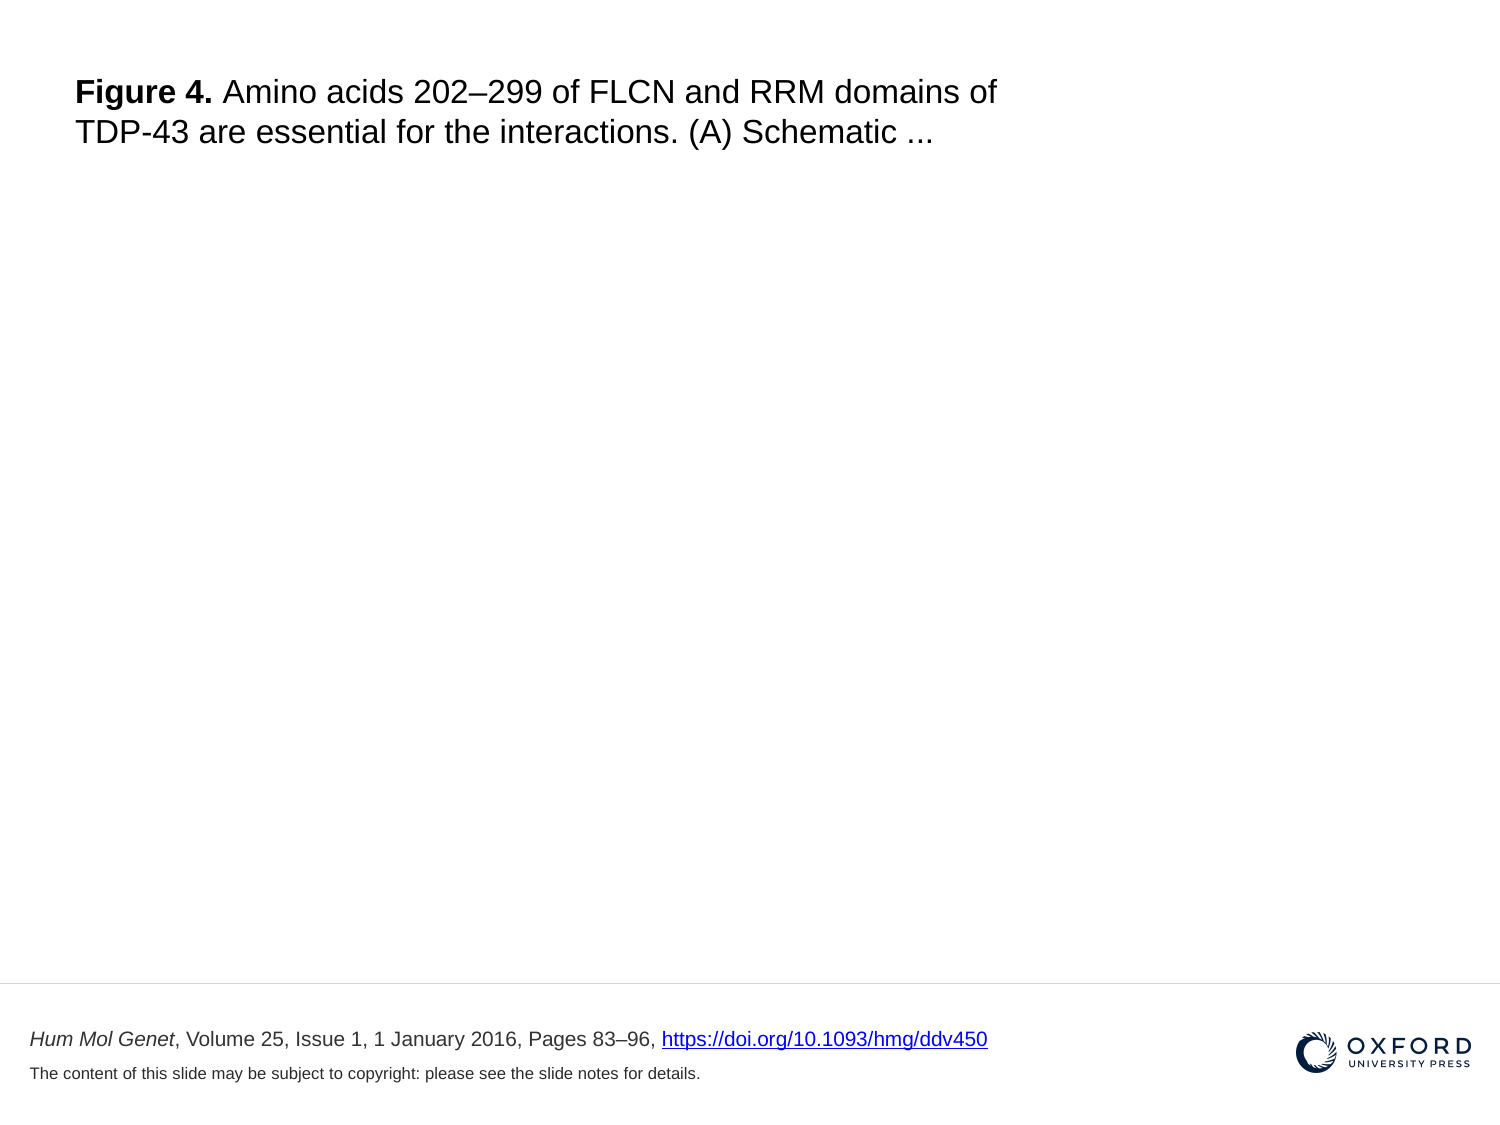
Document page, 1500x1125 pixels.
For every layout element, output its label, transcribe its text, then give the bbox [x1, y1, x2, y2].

title Figure 4. Amino acids 202–299 of FLCN and RRM domains of TDP-43 are essential for the interactions. (A) Schematic ... [75, 69, 1078, 171]
picture [1296, 1032, 1471, 1073]
footer Hum Mol Genet, Volume 25, Issue 1, 1 January 2016, Pages 83–96, https://doi.org/10.1093/hmg/ddv450 The content of this slide may be subject to copyright: please see the slide notes for details. [0, 983, 1260, 1125]
